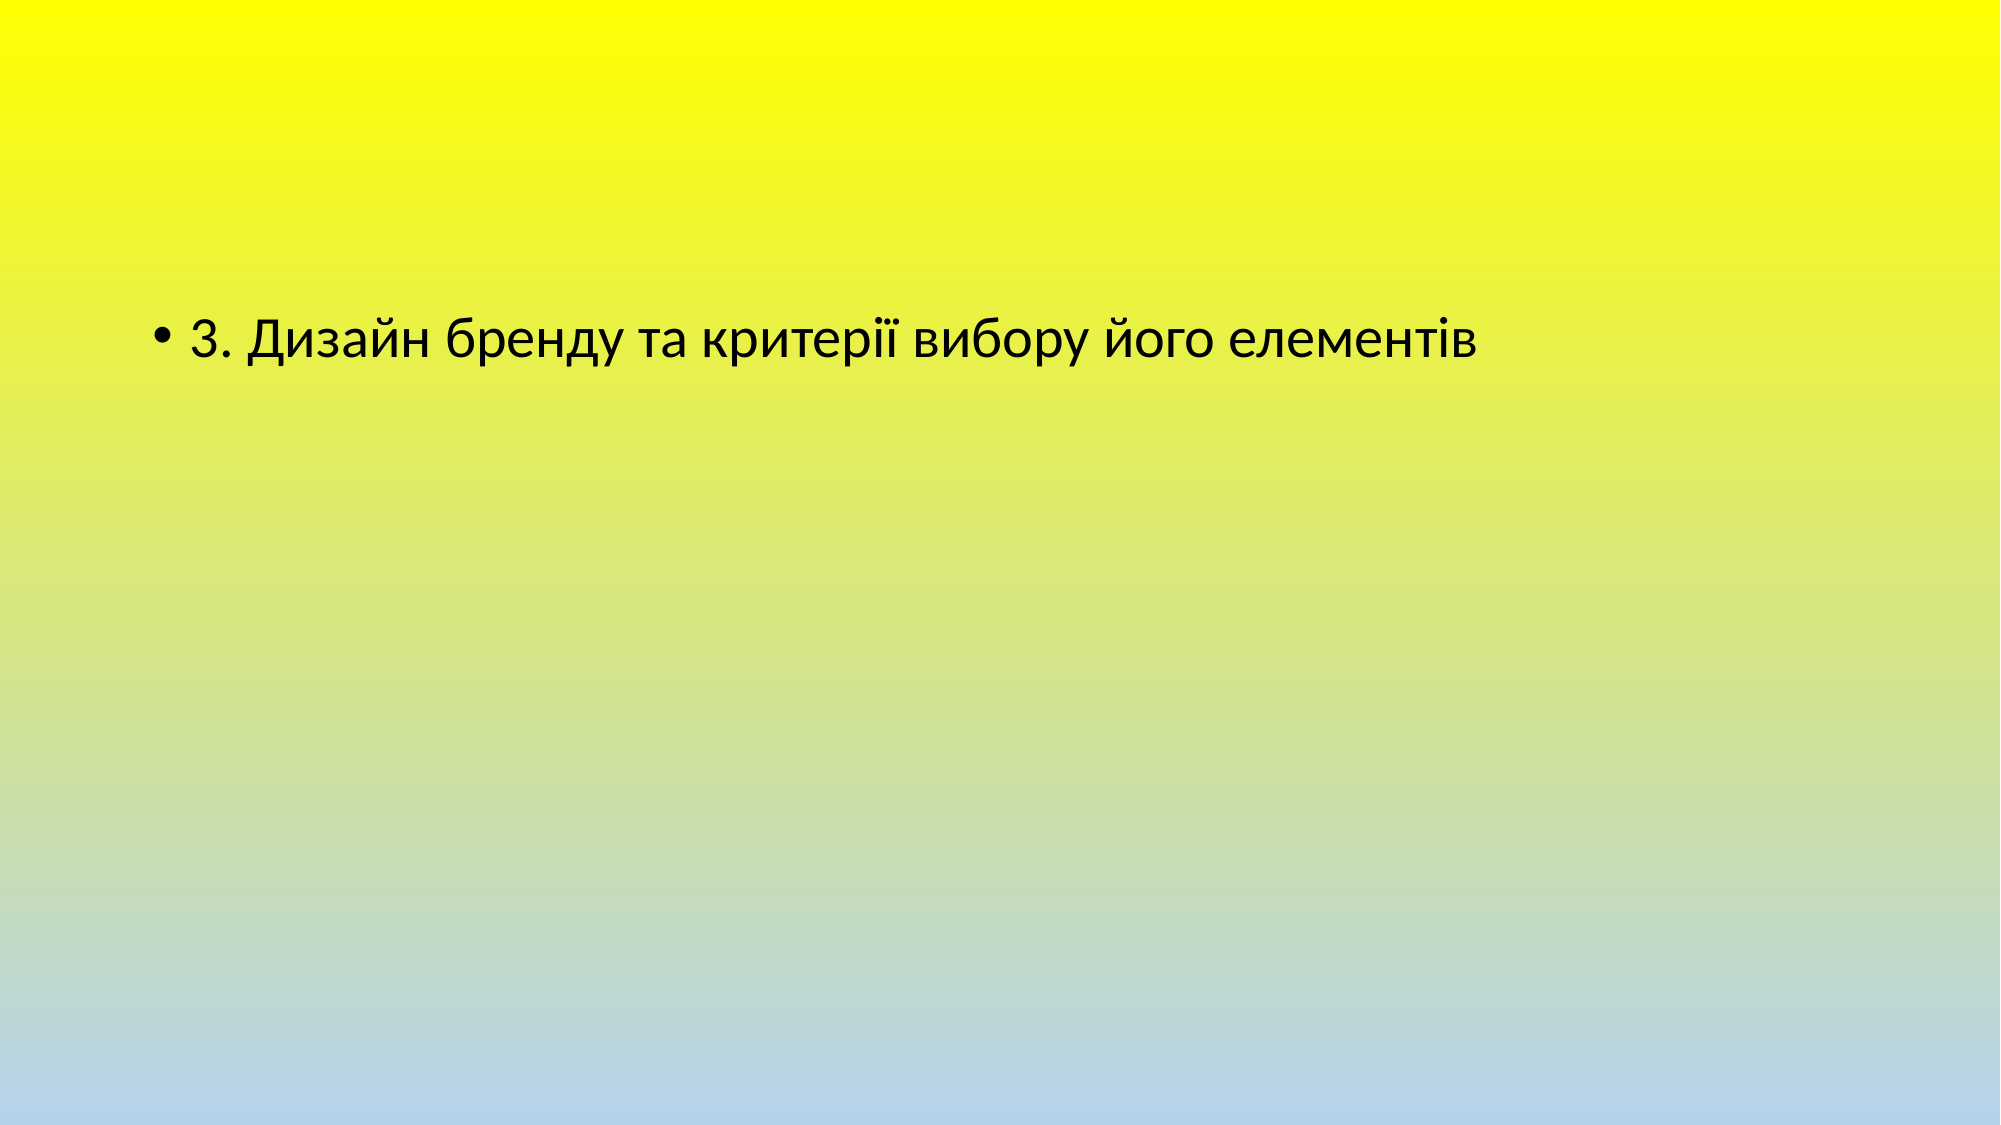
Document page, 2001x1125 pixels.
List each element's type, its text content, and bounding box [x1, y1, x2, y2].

list 3. Дизайн бренду та критерії вибору його елементів [137, 299, 1863, 1014]
